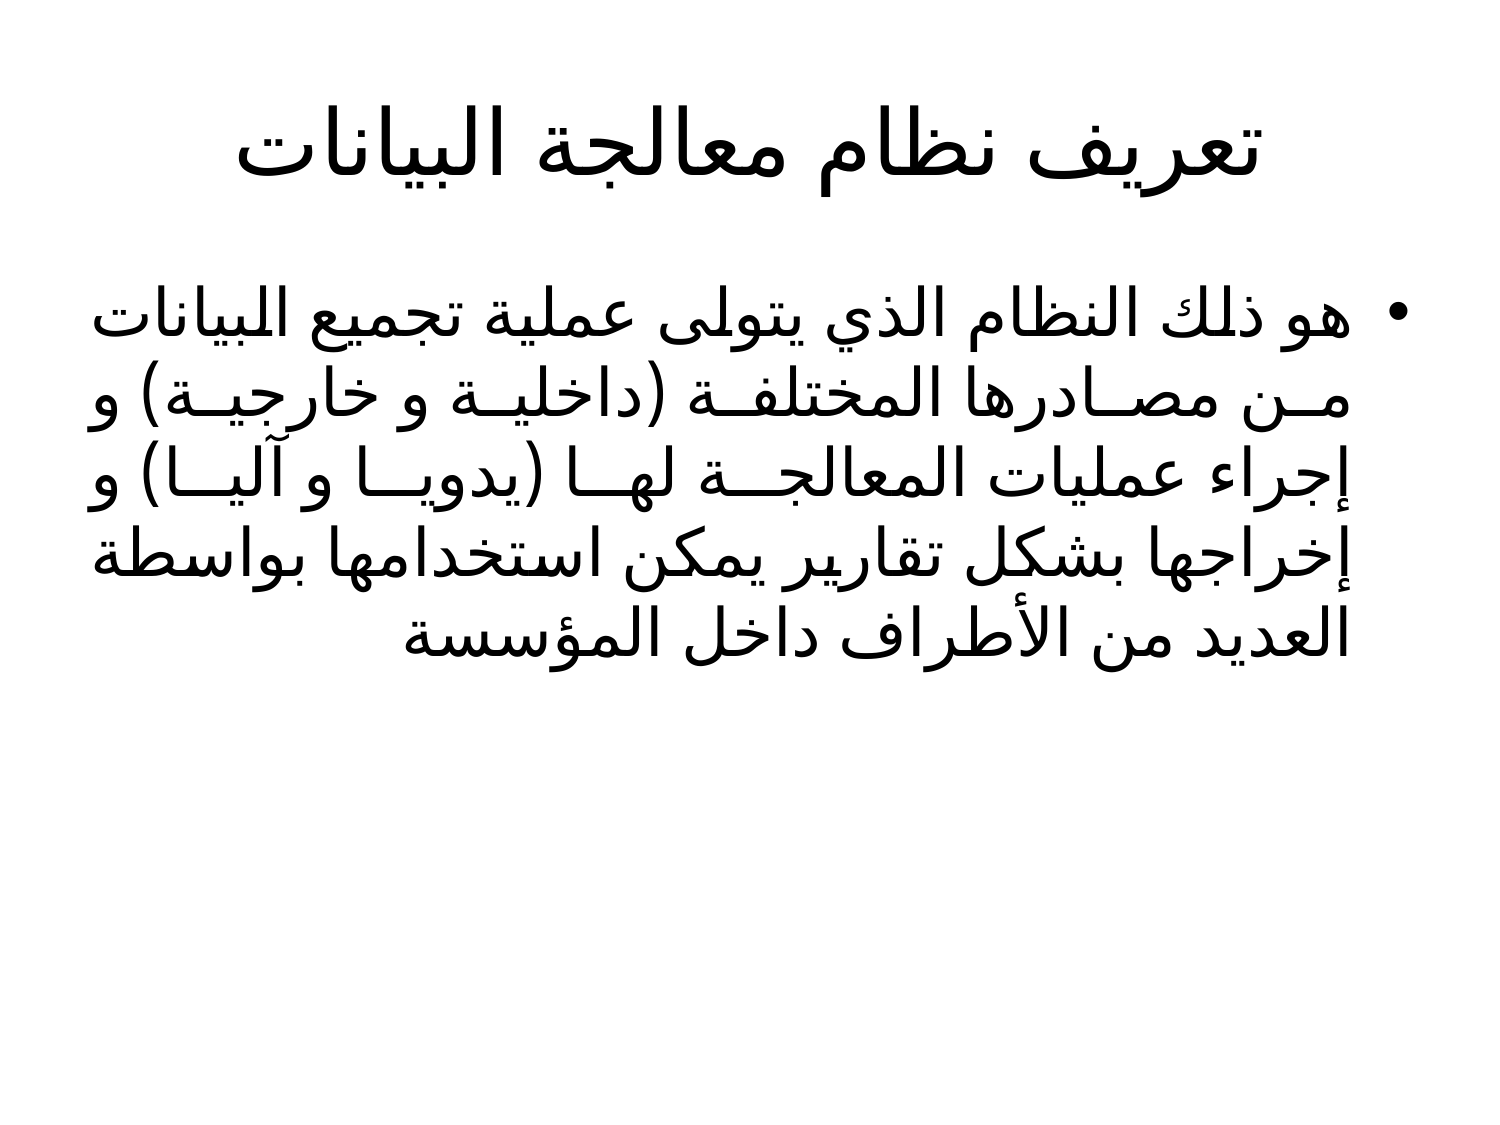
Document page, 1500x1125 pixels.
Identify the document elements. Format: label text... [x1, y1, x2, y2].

list هو ذلك النظام الذي يتولى عملية تجميع البيانات من مصادرها المختلفة (داخلية و خارجية) و إجراء عمليات المعالجة لها (يدويا و آليا) و إخراجها بشكل تقارير يمكن استخدامها بواسطة العديد من الأطراف داخل المؤسسة [75, 262, 1425, 1005]
title تعريف نظام معالجة البيانات [75, 45, 1425, 233]
